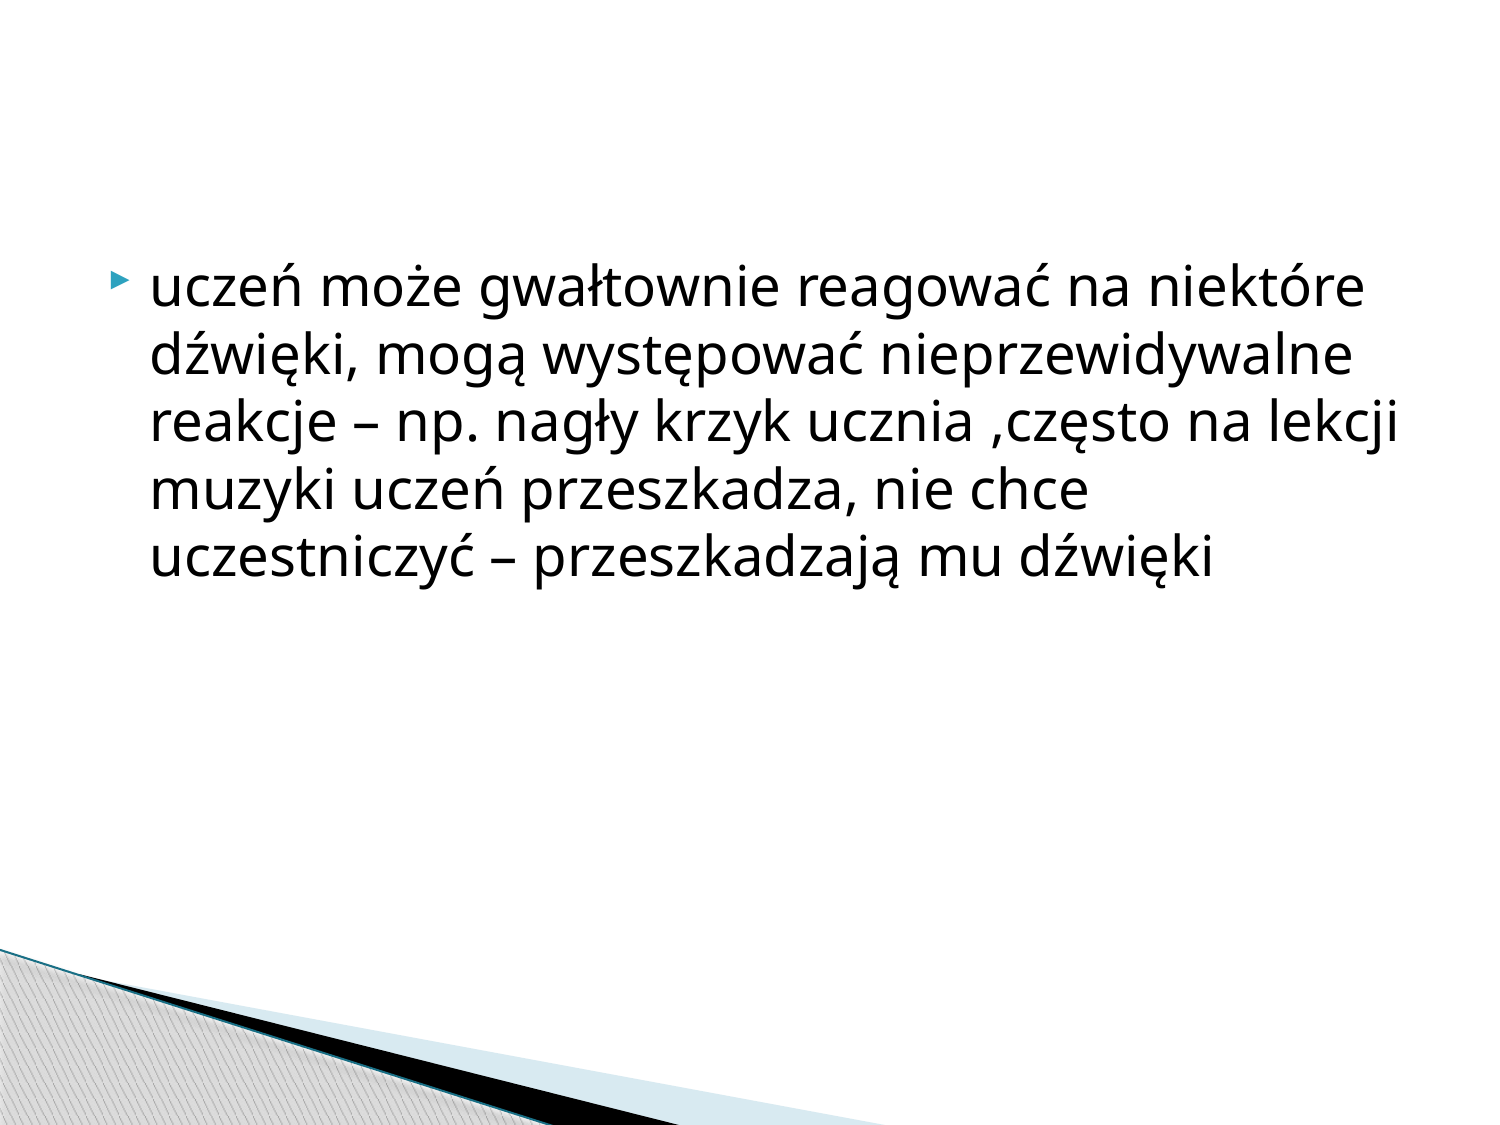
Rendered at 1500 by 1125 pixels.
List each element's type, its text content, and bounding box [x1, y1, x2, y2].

list uczeń może gwałtownie reagować na niektóre dźwięki, mogą występować nieprzewidywalne reakcje – np. nagły krzyk ucznia ,często na lekcji muzyki uczeń przeszkadza, nie chce uczestniczyć – przeszkadzają mu dźwięki [75, 243, 1425, 986]
